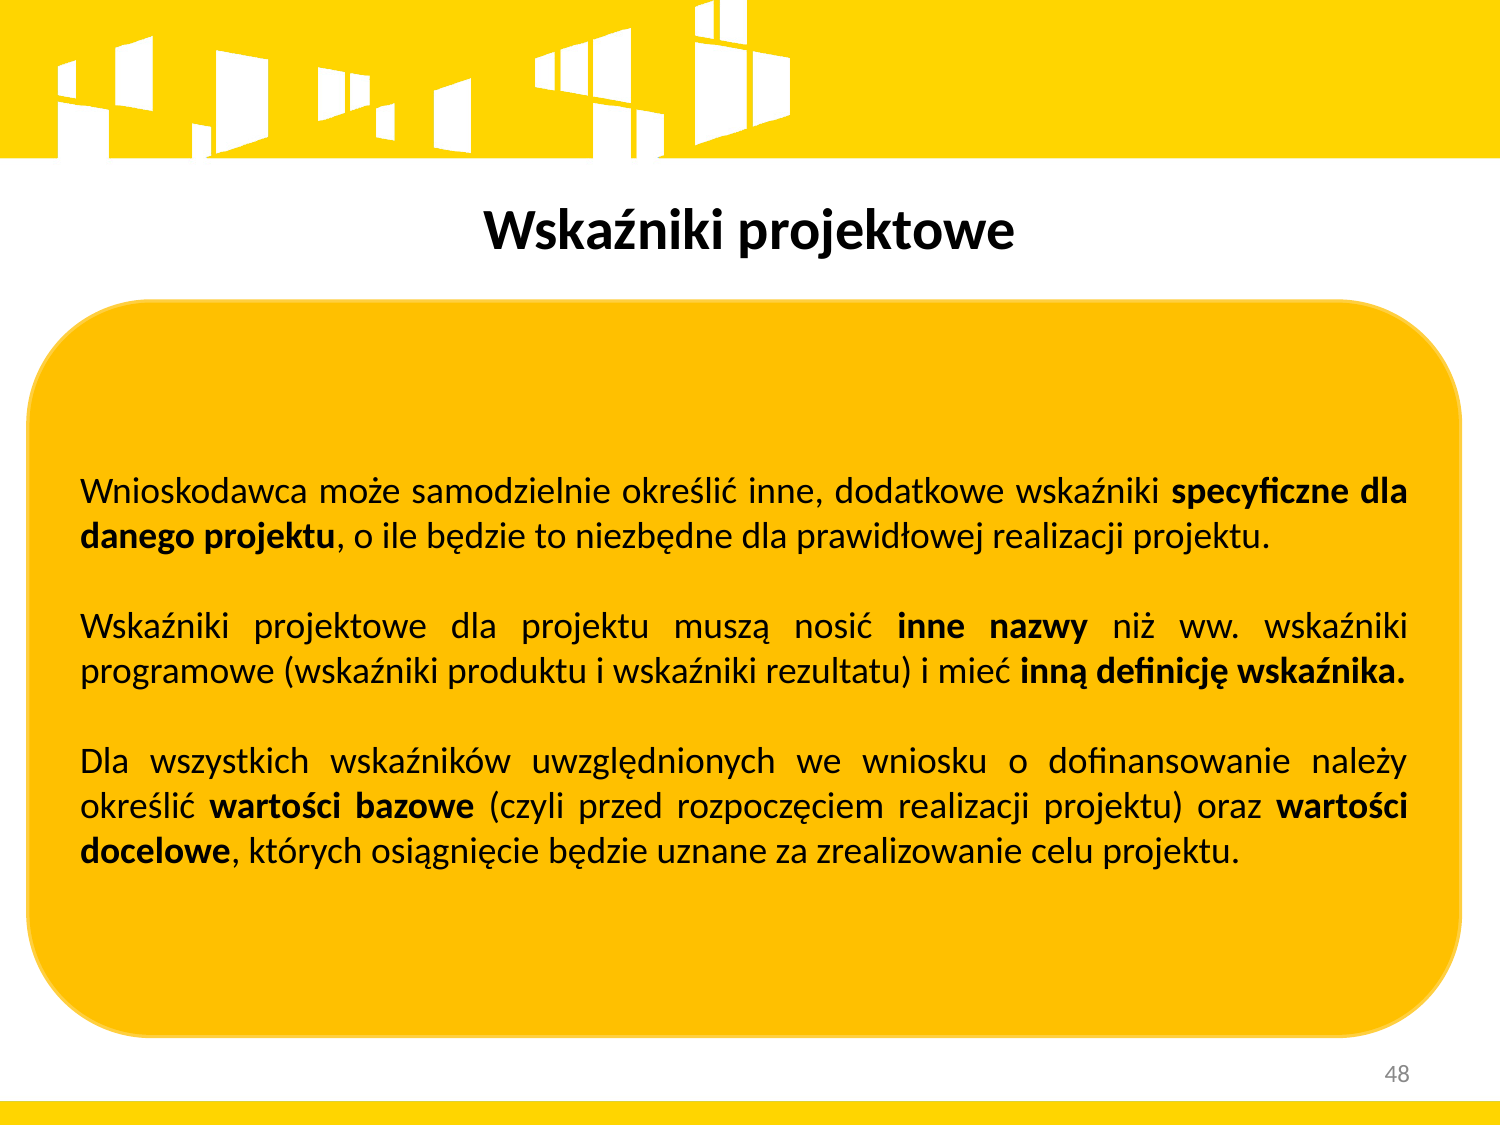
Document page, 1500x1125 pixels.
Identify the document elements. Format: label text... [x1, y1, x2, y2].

title Wskaźniki projektowe [74, 184, 1426, 268]
slide_number 48 [1074, 1042, 1425, 1103]
picture [0, 0, 1500, 1125]
text_box Wnioskodawca może samodzielnie określić inne, dodatkowe wskaźniki specyficzne dla danego projektu, o ile będzie to niezbędne dla prawidłowej realizacji projektu. Wskaźniki projektowe dla projektu muszą nosić inne nazwy niż ww. wskaźniki programowe (wskaźniki produktu i wskaźniki rezultatu) i mieć inną definicję wskaźnika. Dla wszystkich wskaźników uwzględnionych we wniosku o dofinansowanie należy określić wartości bazowe (czyli przed rozpoczęciem realizacji projektu) oraz wartości docelowe, których osiągnięcie będzie uznane za zrealizowanie celu projektu. [26, 299, 1463, 1039]
